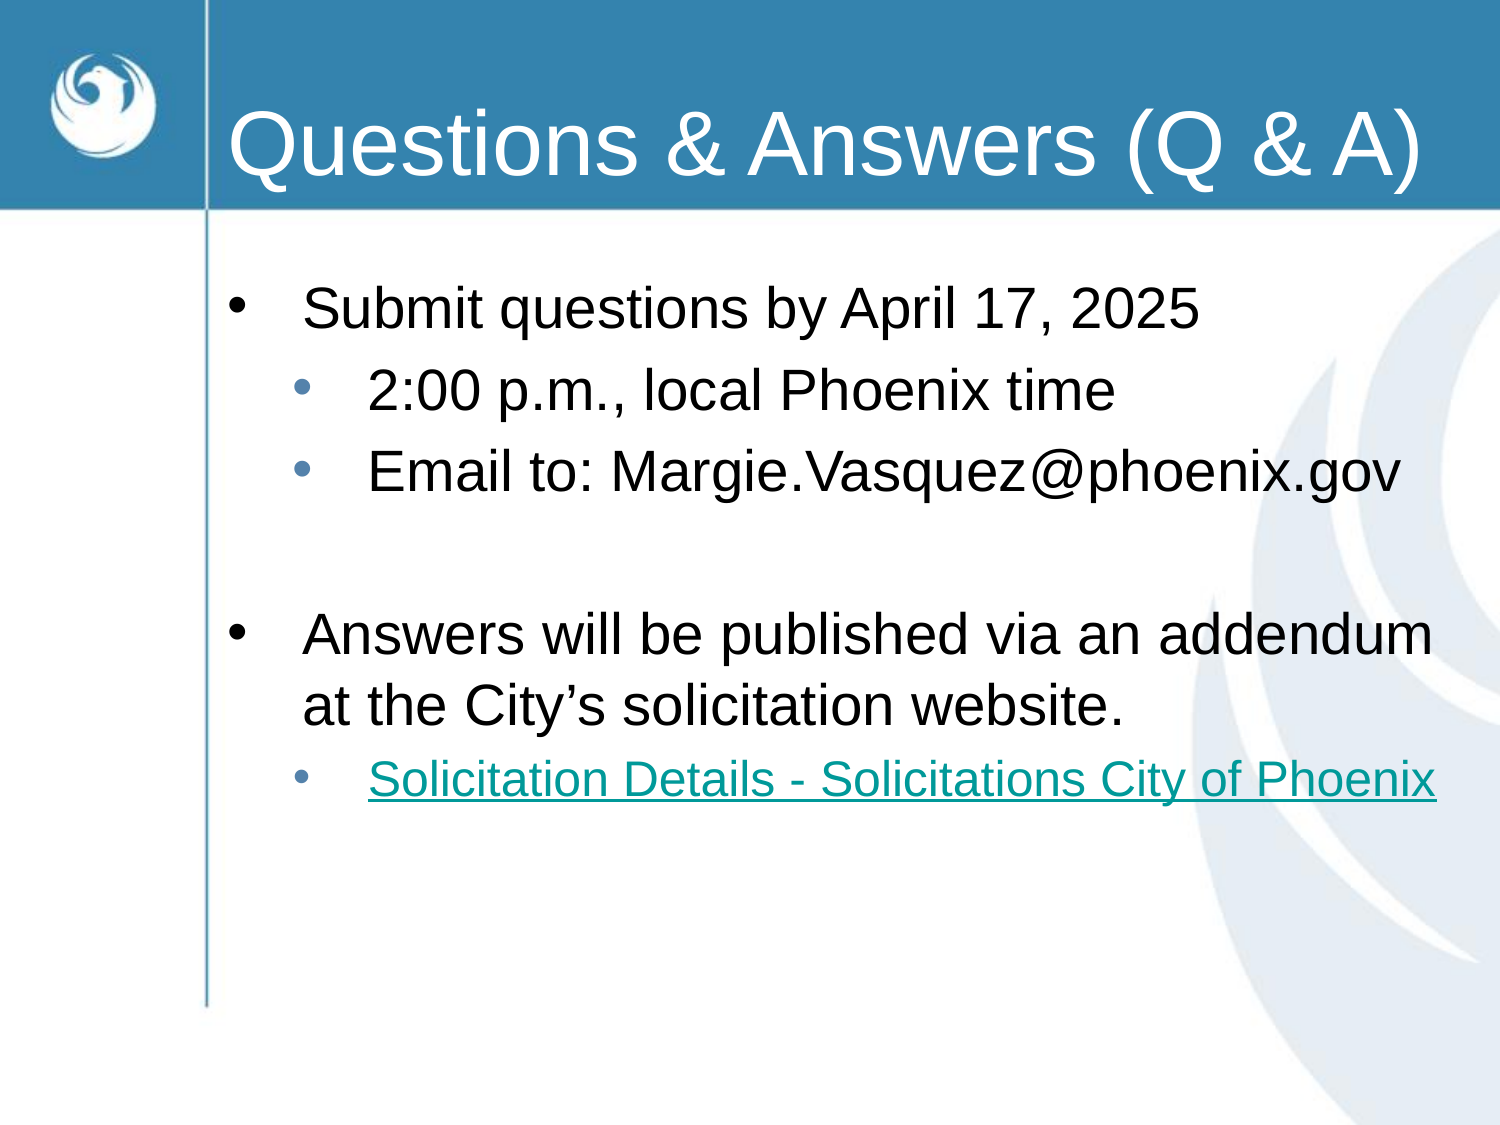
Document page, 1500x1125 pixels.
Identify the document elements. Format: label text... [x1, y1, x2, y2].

picture [0, 0, 1500, 1125]
list Submit questions by April 17, 2025 2:00 p.m., local Phoenix time Email to: Margie.Vasquez@phoenix.gov Answers will be published via an addendum at the City’s solicitation website. Solicitation Details - Solicitations City of Phoenix [212, 262, 1463, 1005]
title Questions & Answers (Q & A) [212, 45, 1463, 233]
